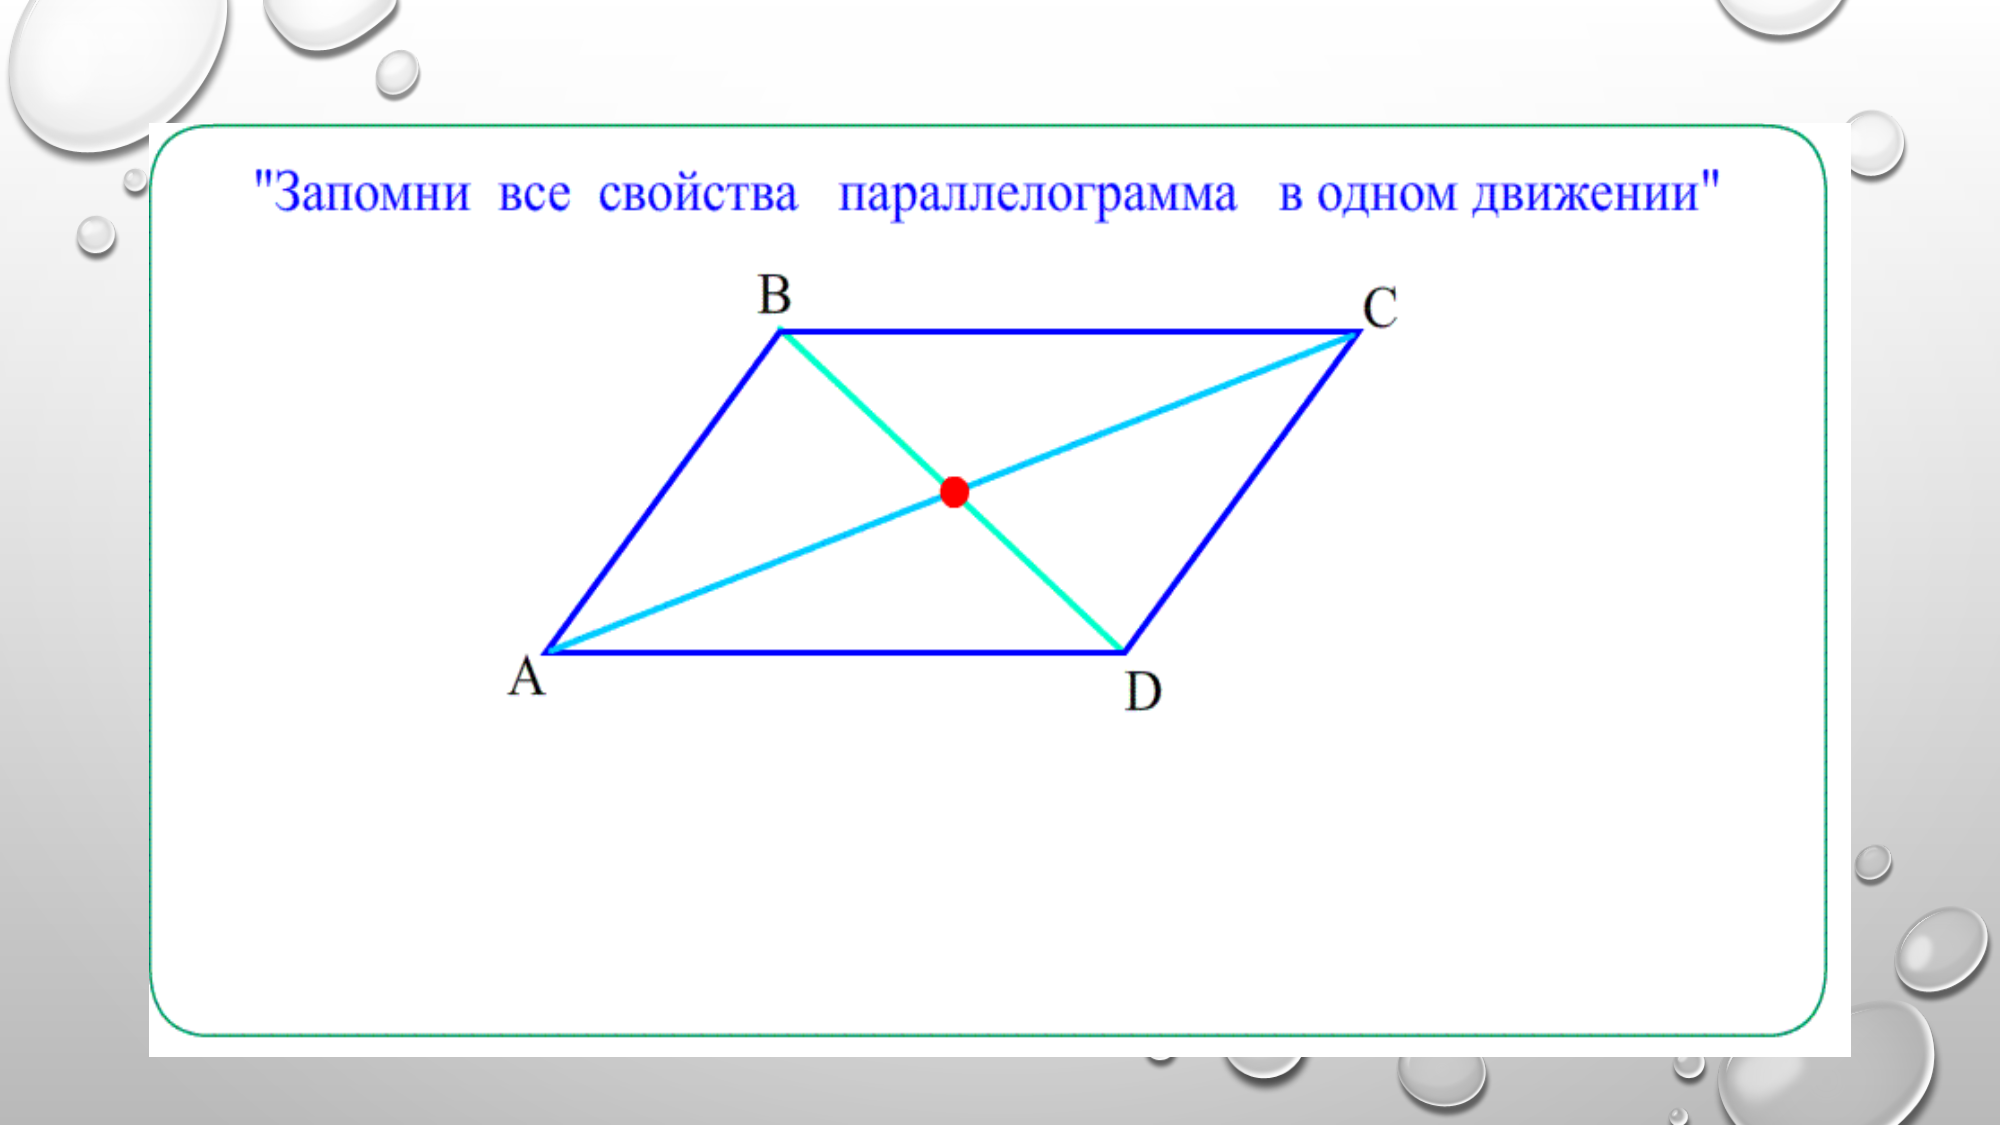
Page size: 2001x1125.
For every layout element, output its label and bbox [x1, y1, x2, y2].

picture [0, 0, 2000, 1125]
list [149, 123, 1851, 1057]
